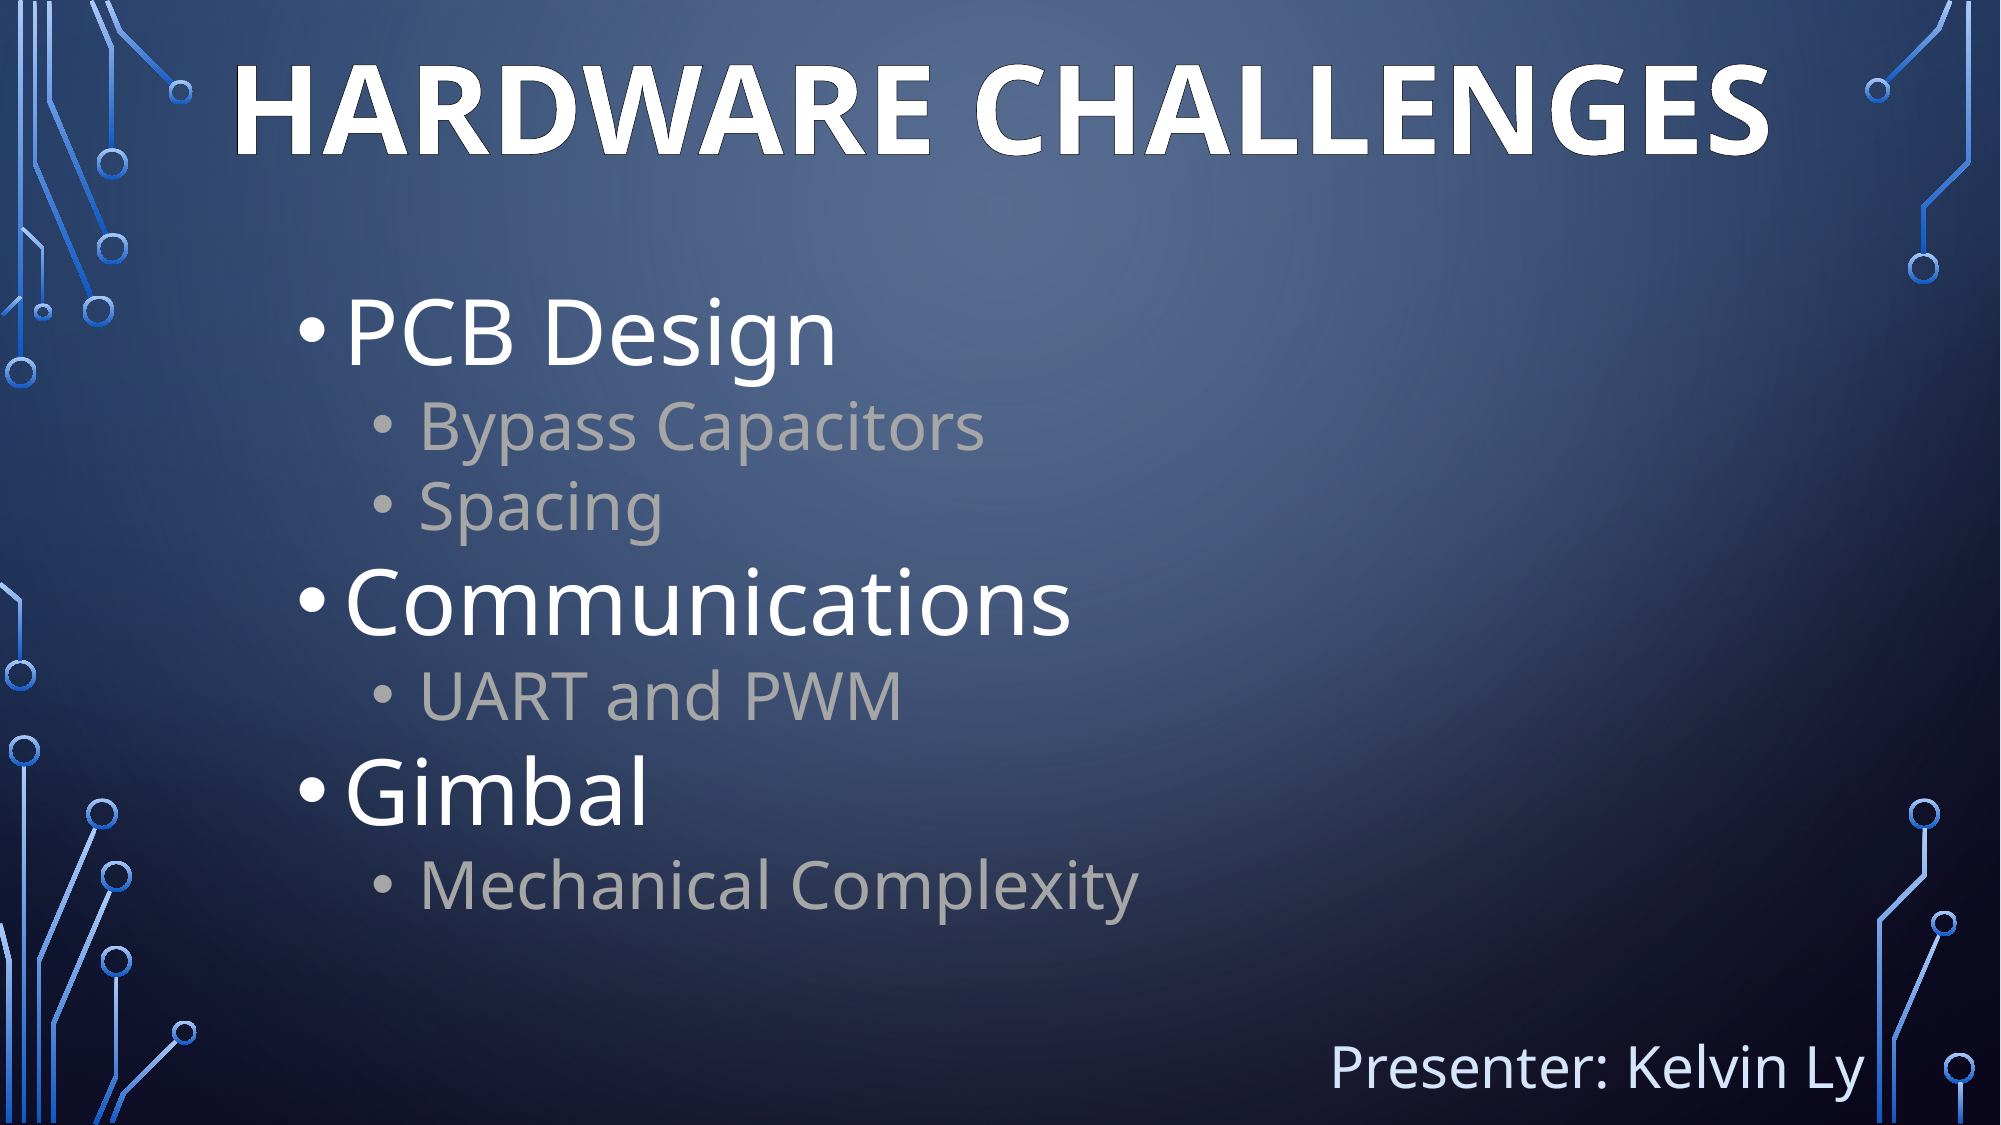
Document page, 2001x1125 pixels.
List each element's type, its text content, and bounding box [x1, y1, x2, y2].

text_box PCB Design Bypass Capacitors Spacing Communications UART and PWM Gimbal Mechanical Complexity [282, 266, 1658, 931]
text_box Presenter: Kelvin Ly [1314, 1023, 2000, 1108]
title HARDWARE challenges [0, 41, 2000, 187]
